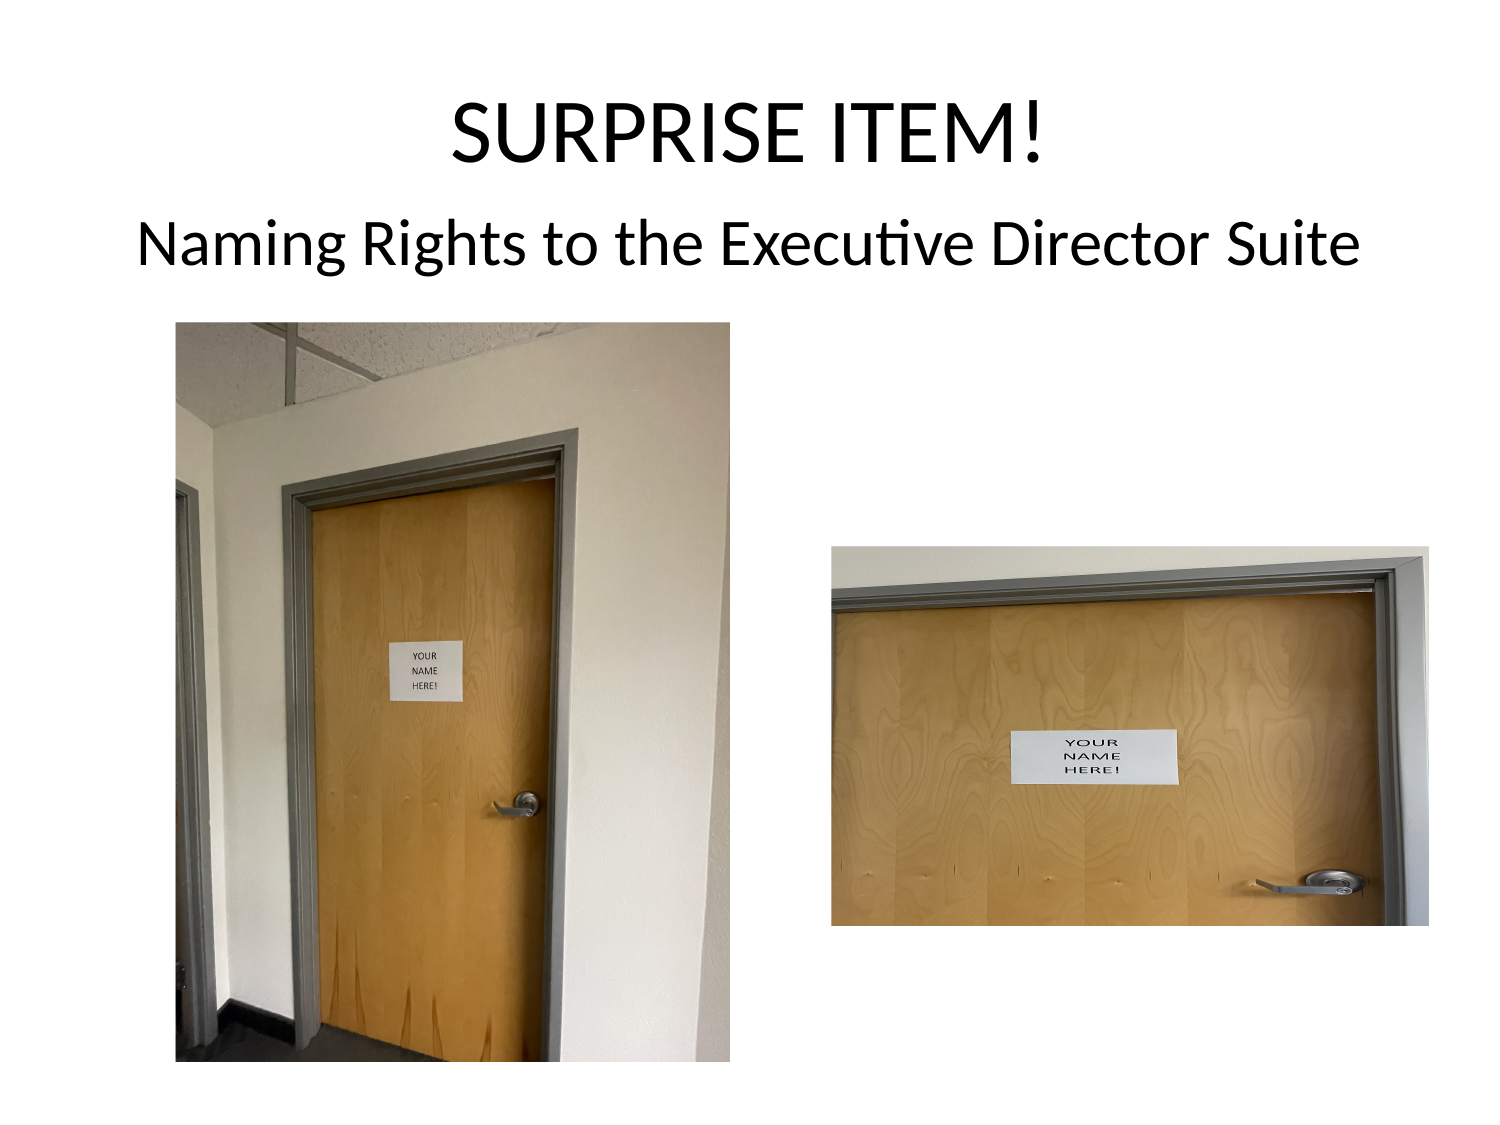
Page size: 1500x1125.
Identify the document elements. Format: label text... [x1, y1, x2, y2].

text_box Naming Rights to the Executive Director Suite [0, 191, 1500, 287]
picture [82, 323, 823, 1061]
picture [831, 374, 1429, 973]
text_box SURPRISE ITEM! [0, 63, 1500, 188]
